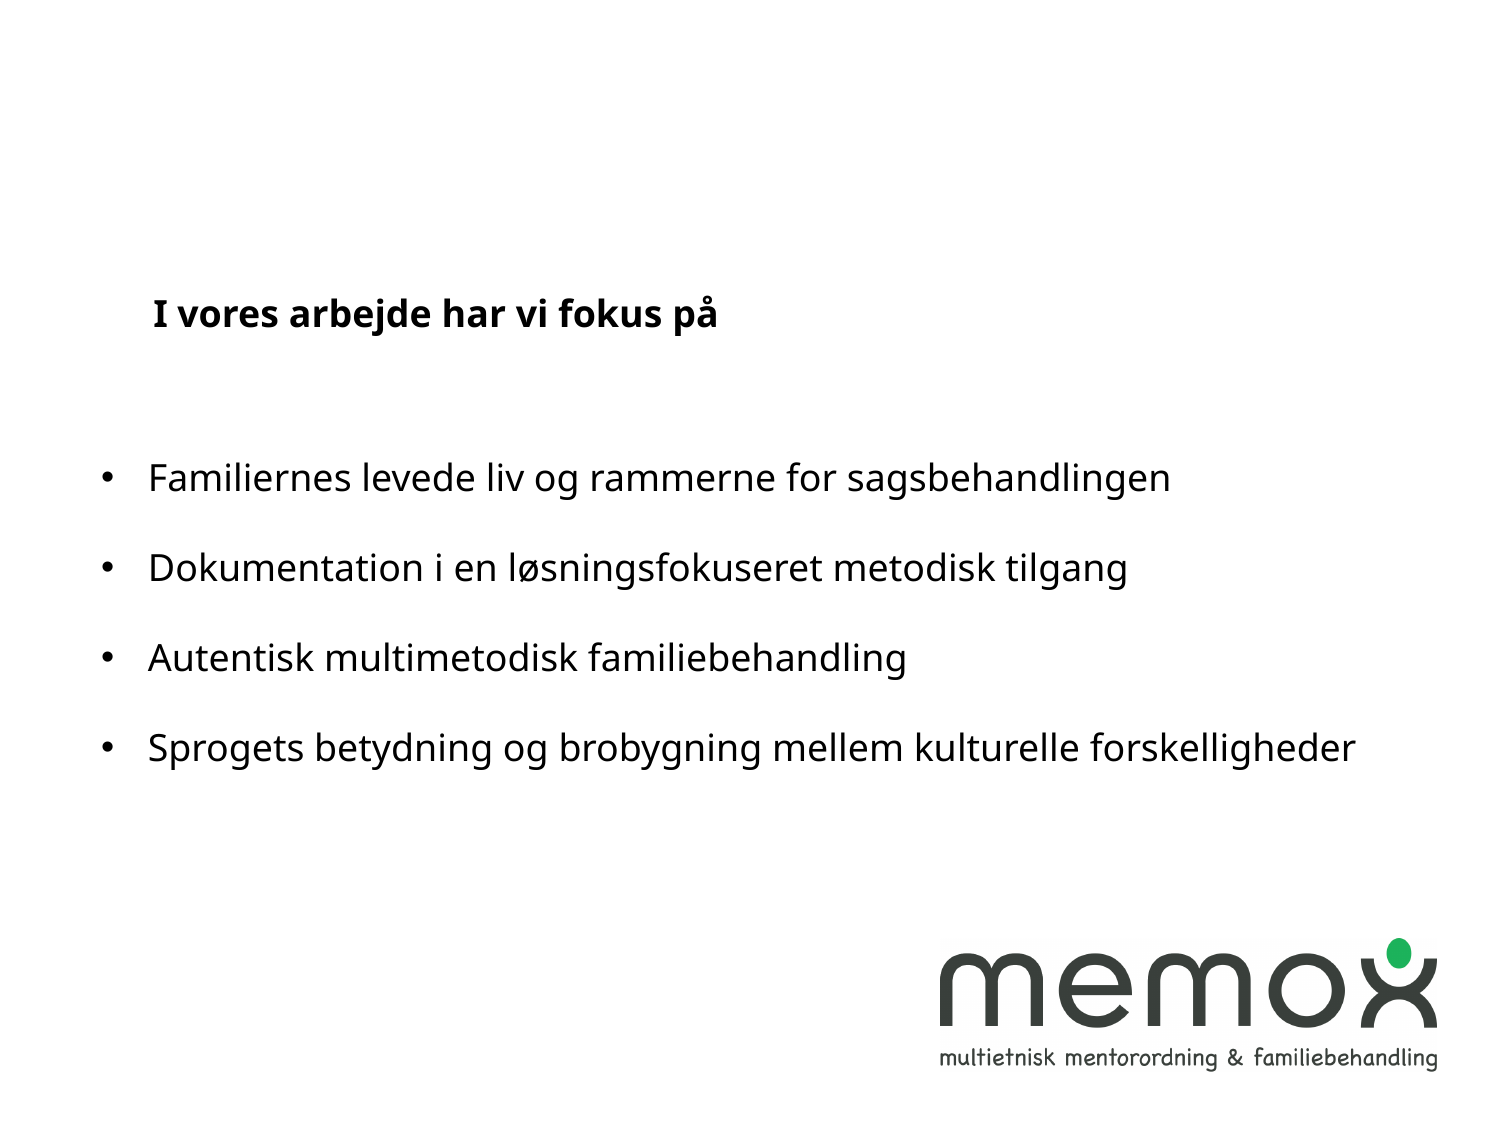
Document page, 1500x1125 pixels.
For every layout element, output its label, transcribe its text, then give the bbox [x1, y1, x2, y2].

text_box I vores arbejde har vi fokus på [138, 282, 1232, 343]
text_box Familiernes levede liv og rammerne for sagsbehandlingen Dokumentation i en løsningsfokuseret metodisk tilgang Autentisk multimetodisk familiebehandling Sprogets betydning og brobygning mellem kulturelle forskelligheder [86, 401, 1500, 776]
picture [940, 938, 1437, 1072]
